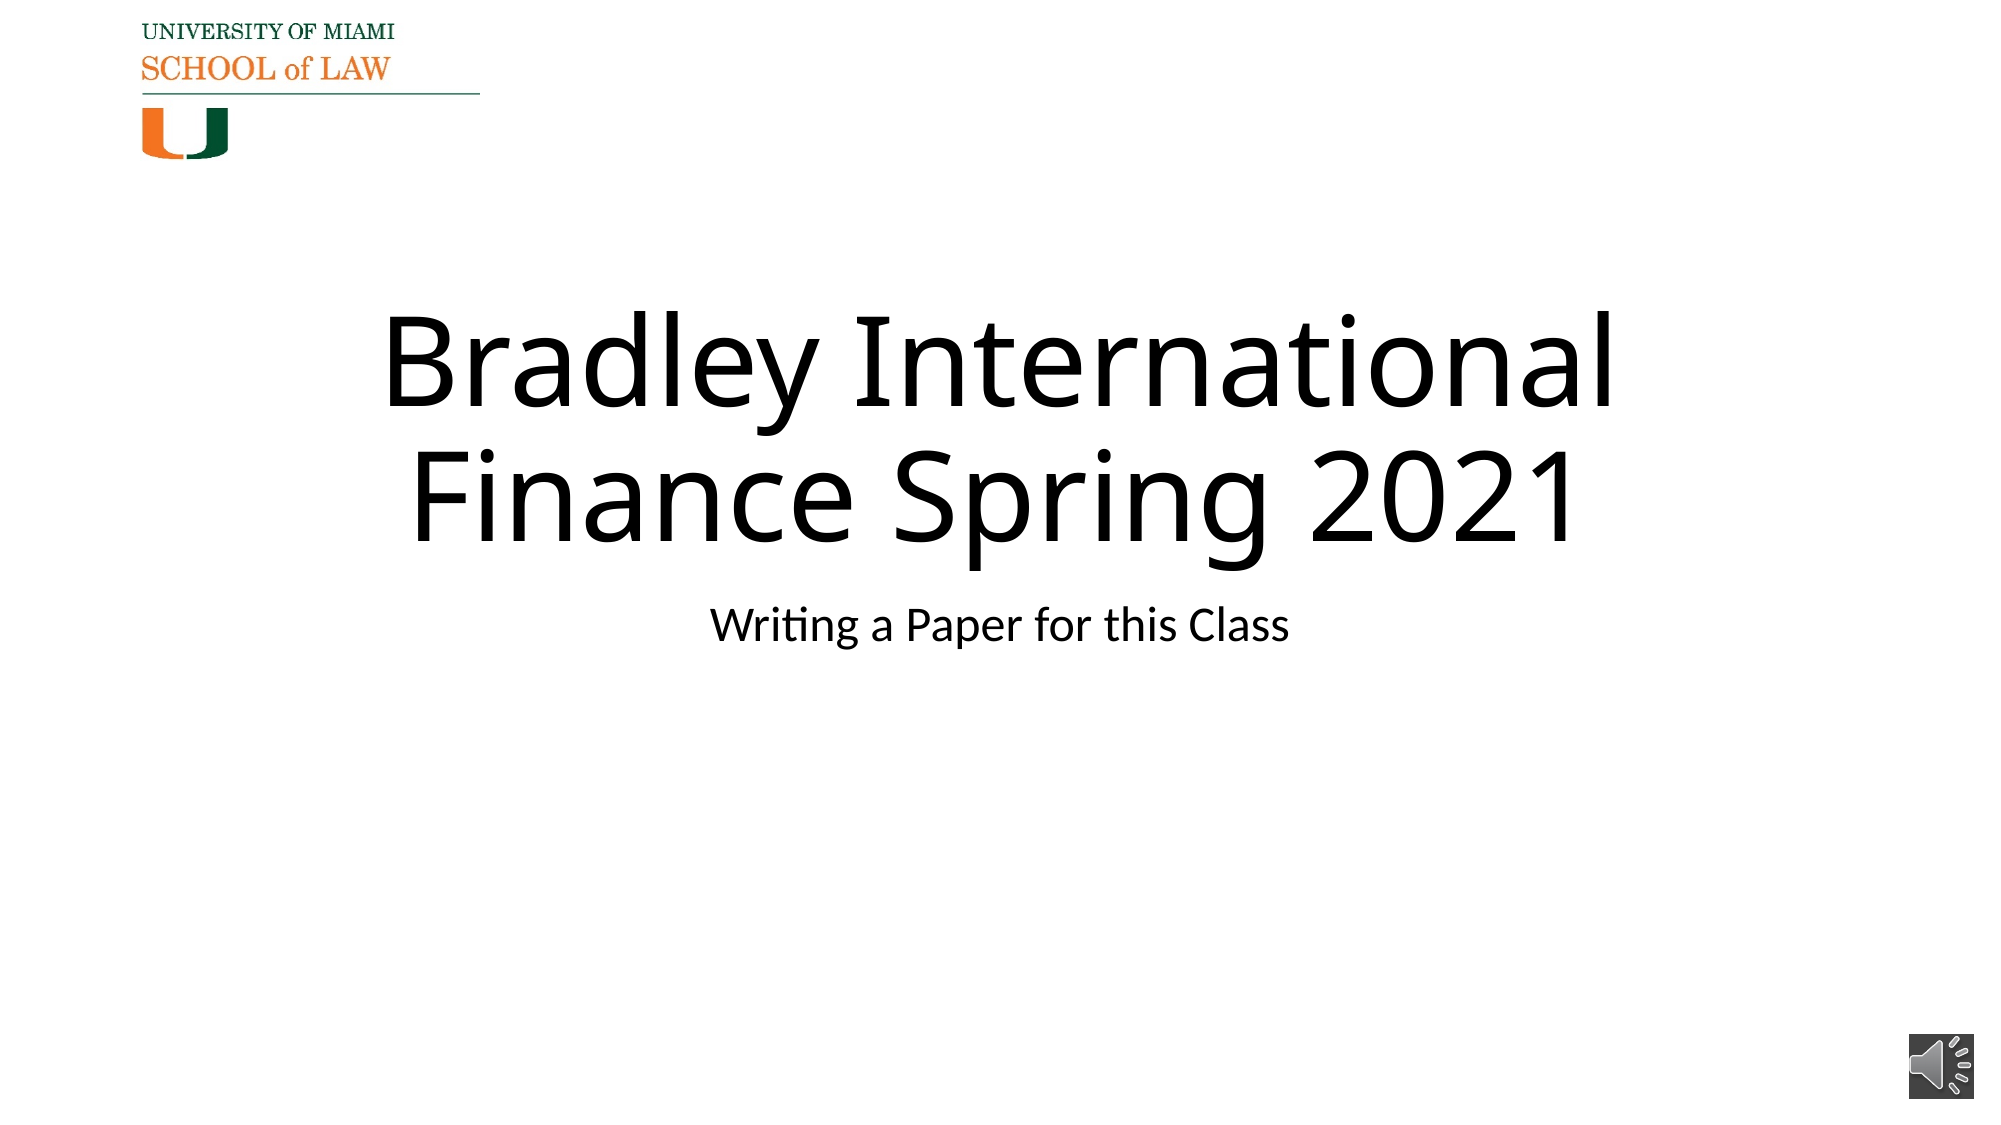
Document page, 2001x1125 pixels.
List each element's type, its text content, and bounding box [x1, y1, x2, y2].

picture [140, 23, 480, 161]
title Bradley International Finance Spring 2021 [249, 184, 1750, 576]
picture [1908, 1033, 1975, 1100]
subtitle Writing a Paper for this Class [249, 590, 1750, 863]
